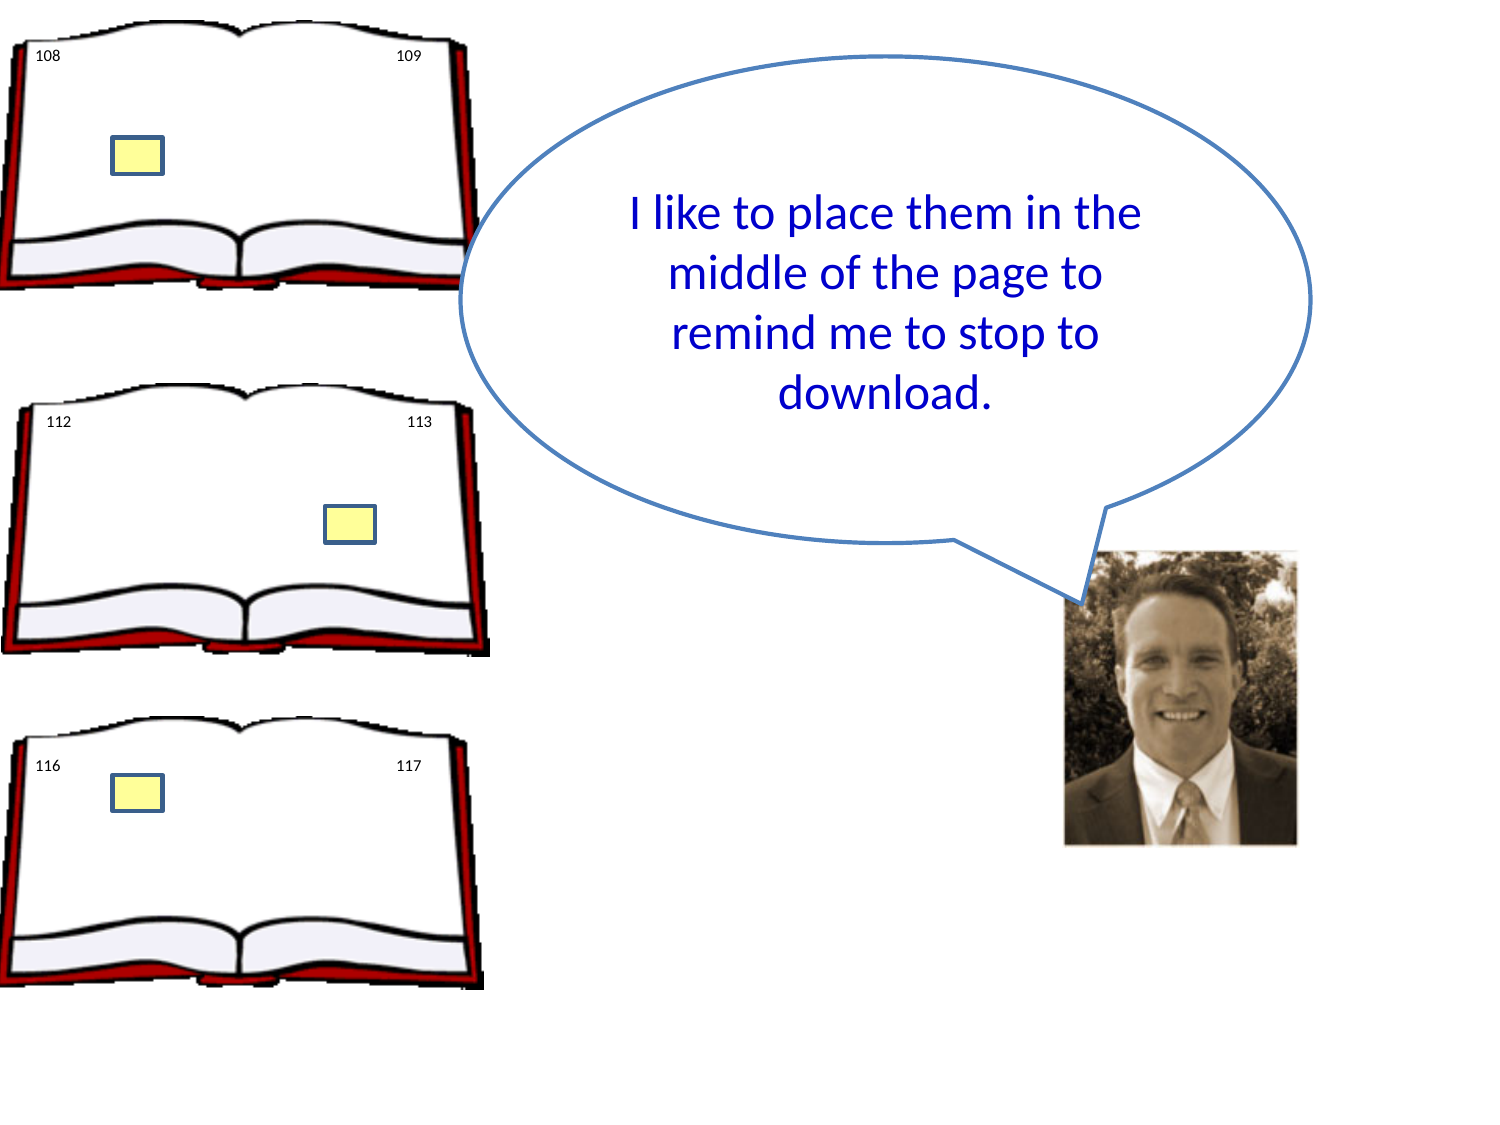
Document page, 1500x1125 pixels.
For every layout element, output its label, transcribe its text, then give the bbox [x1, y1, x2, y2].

text_box I like to place them in the middle of the page to remind me to stop to download. [459, 54, 1313, 595]
picture [0, 362, 507, 673]
picture [1062, 549, 1301, 848]
picture [0, 696, 501, 1006]
picture [0, 0, 501, 310]
